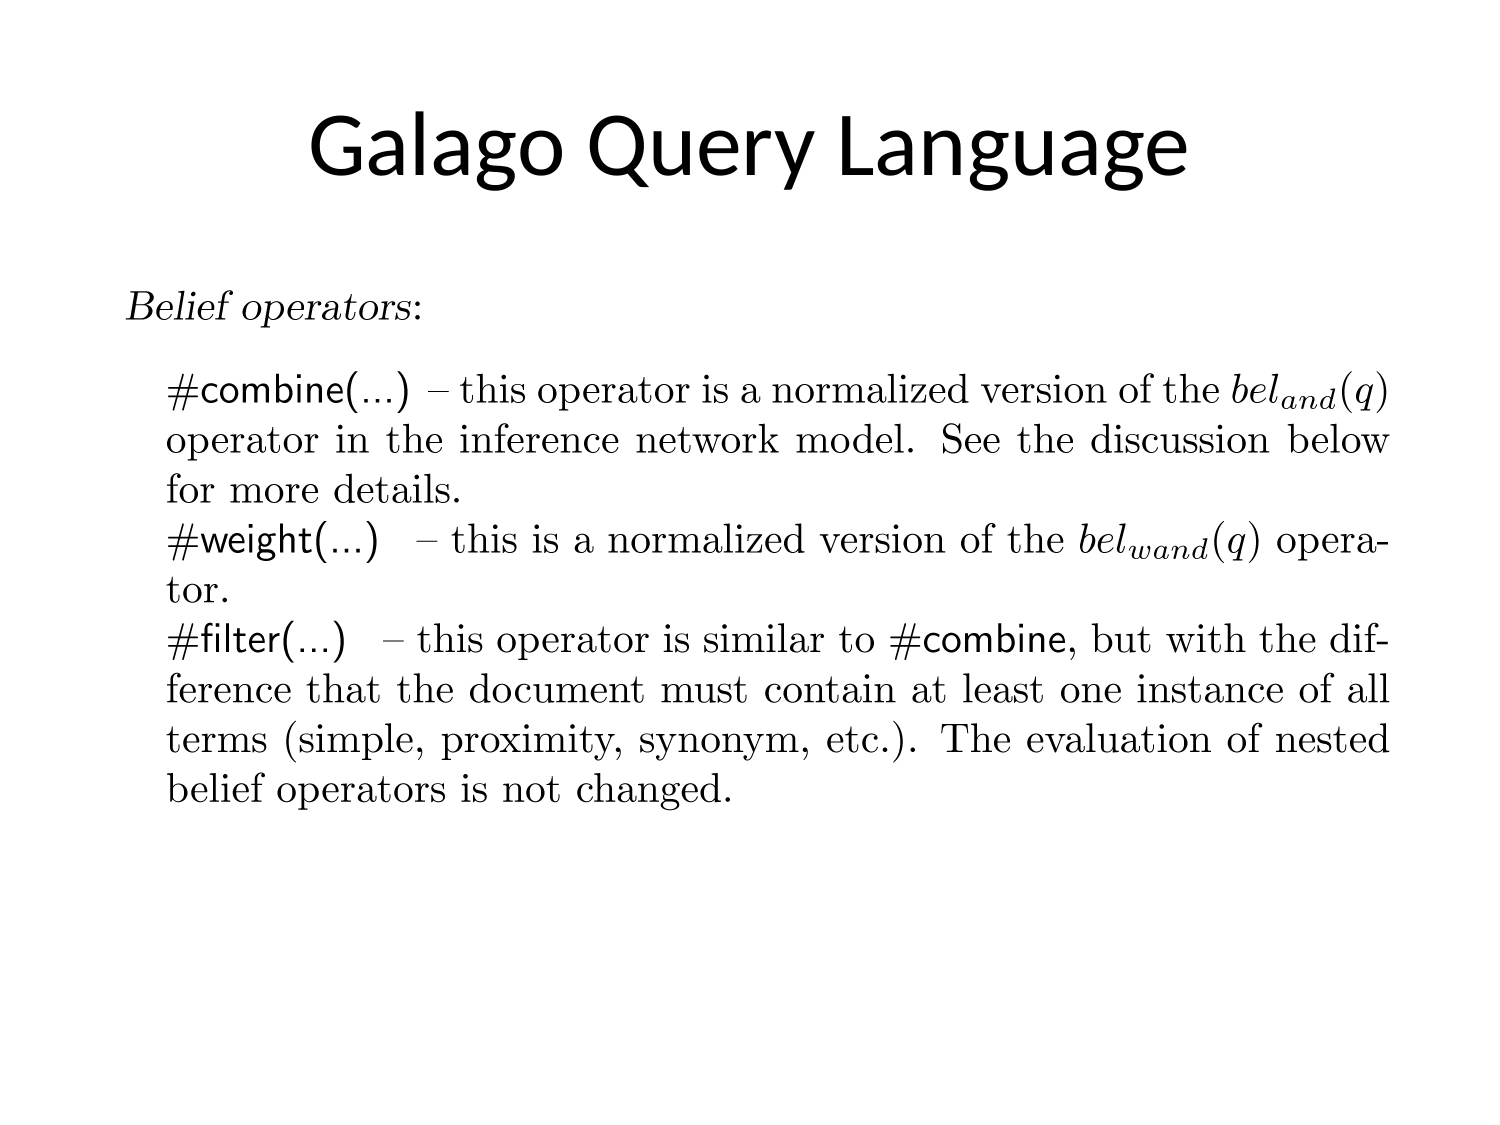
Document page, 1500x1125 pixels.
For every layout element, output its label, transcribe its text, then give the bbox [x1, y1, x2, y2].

title Galago Query Language [74, 44, 1426, 233]
picture [124, 287, 1393, 813]
